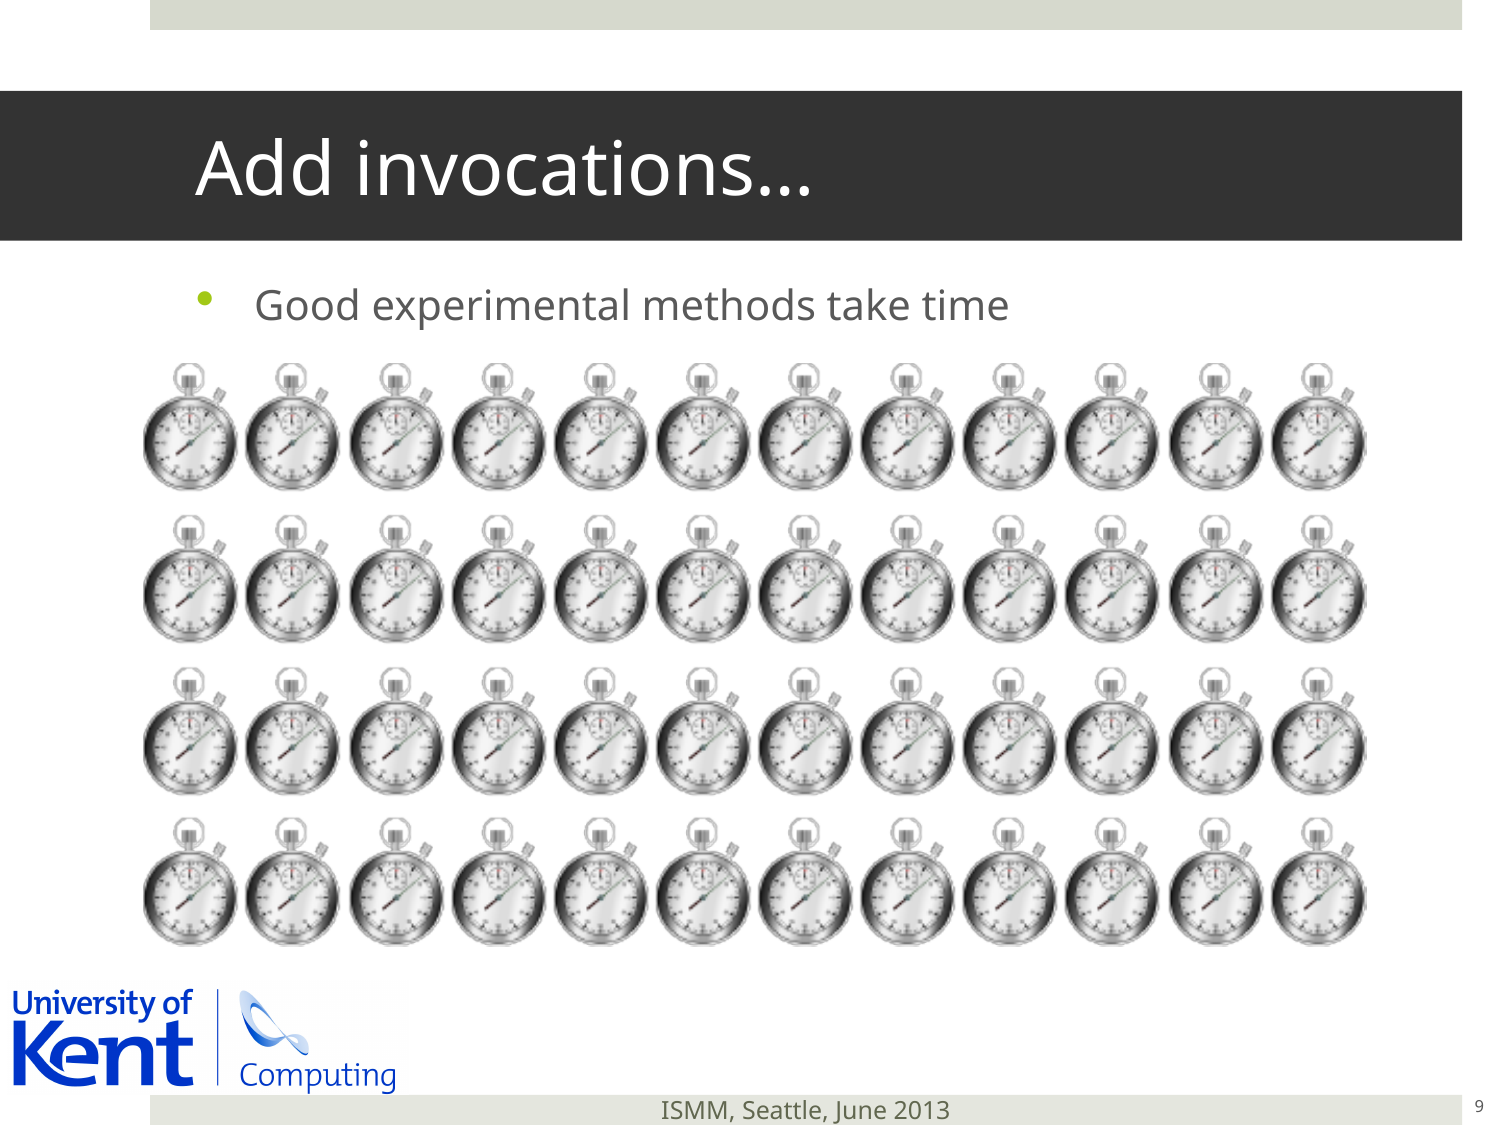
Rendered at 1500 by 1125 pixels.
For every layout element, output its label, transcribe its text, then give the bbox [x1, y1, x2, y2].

list Good experimental methods take time [182, 271, 1432, 979]
picture [143, 363, 1368, 948]
slide_number 9 [1441, 1077, 1500, 1125]
title Add invocations… [0, 90, 1463, 241]
picture [7, 980, 409, 1095]
